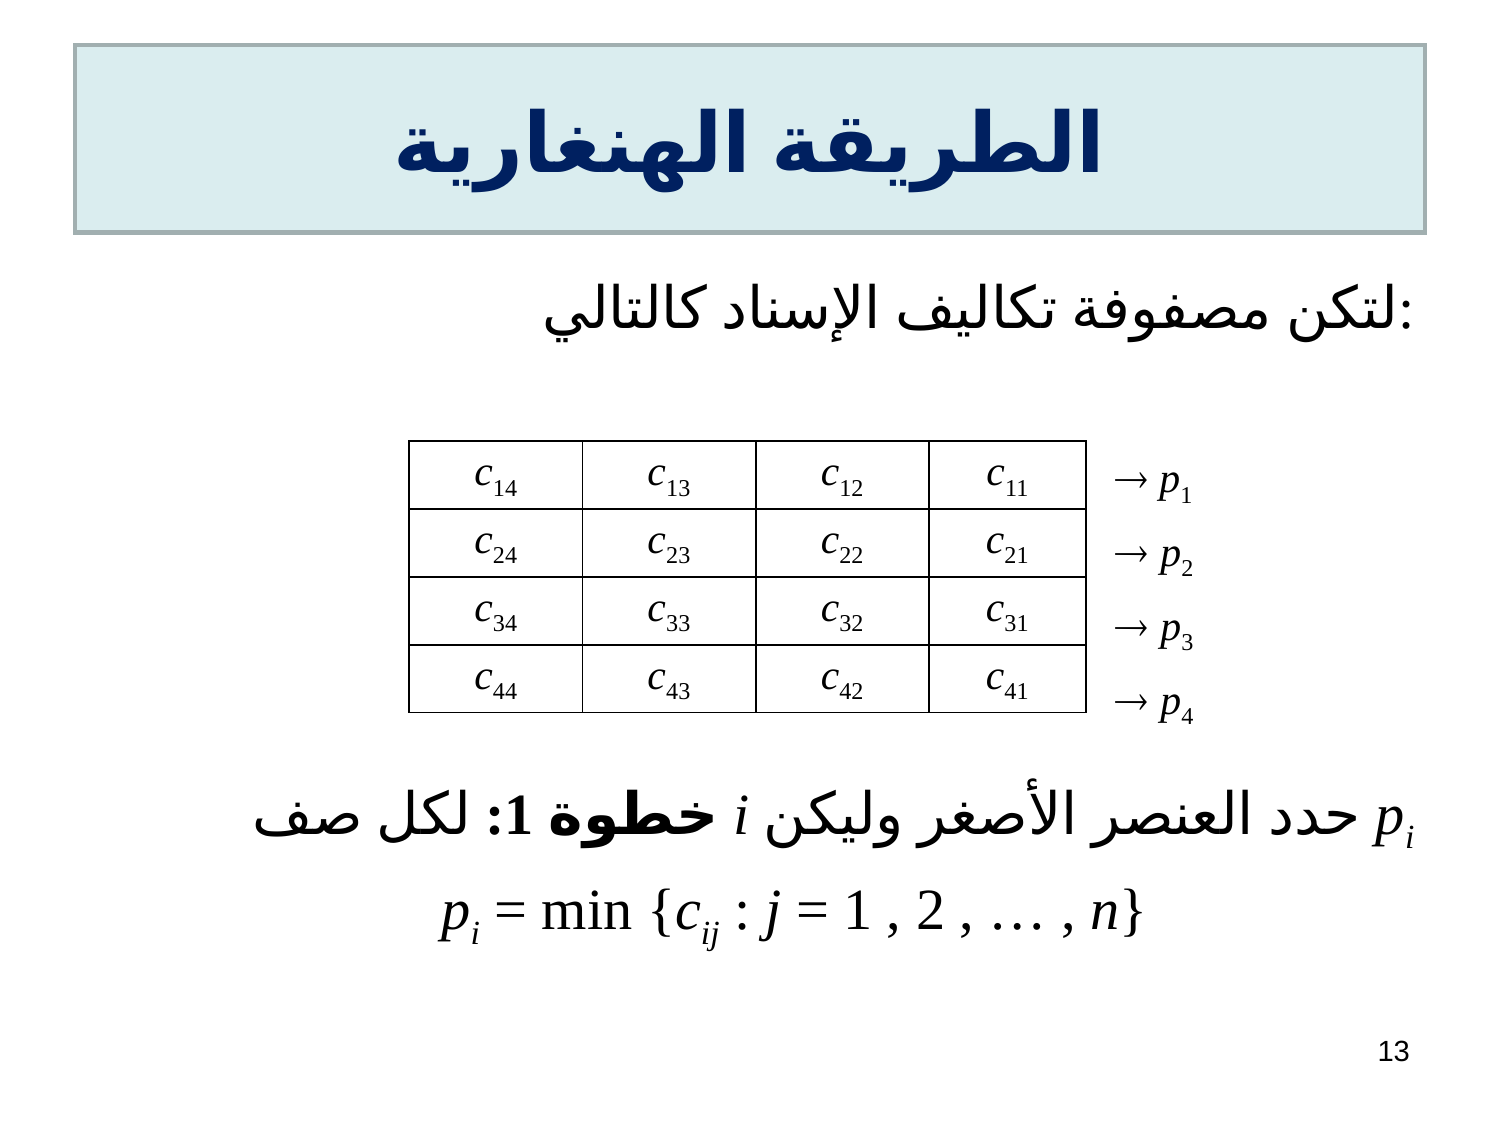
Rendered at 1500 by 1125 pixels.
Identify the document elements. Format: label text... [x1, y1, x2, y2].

table_cell c34 [410, 578, 582, 644]
table_cell c42 [757, 646, 928, 712]
table_header c12 [757, 442, 928, 508]
table_cell c22 [757, 510, 928, 576]
table_header c14 [410, 442, 582, 508]
table_cell c41 [930, 646, 1085, 712]
table_header c11 [930, 442, 1085, 508]
table_cell c32 [757, 578, 928, 644]
list لتكن مصفوفة تكاليف الإسناد كالتالي: خطوة 1: لكل صف i حدد العنصر الأصغر وليكن pi pi = min {cij : j = 1 , 2 , … , n} [74, 262, 1430, 1013]
table_cell c43 [583, 646, 755, 712]
table_header c13 [583, 442, 755, 508]
table_cell c24 [410, 510, 582, 576]
text_box  p1  p2  p3  p4 [1100, 426, 1209, 737]
title الطريقة الهنغارية [73, 43, 1427, 235]
table_cell c23 [583, 510, 755, 576]
table_cell c21 [930, 510, 1085, 576]
table_cell c33 [583, 578, 755, 644]
slide_number 13 [1074, 1024, 1426, 1103]
table_cell c31 [930, 578, 1085, 644]
table_cell c44 [410, 646, 582, 712]
